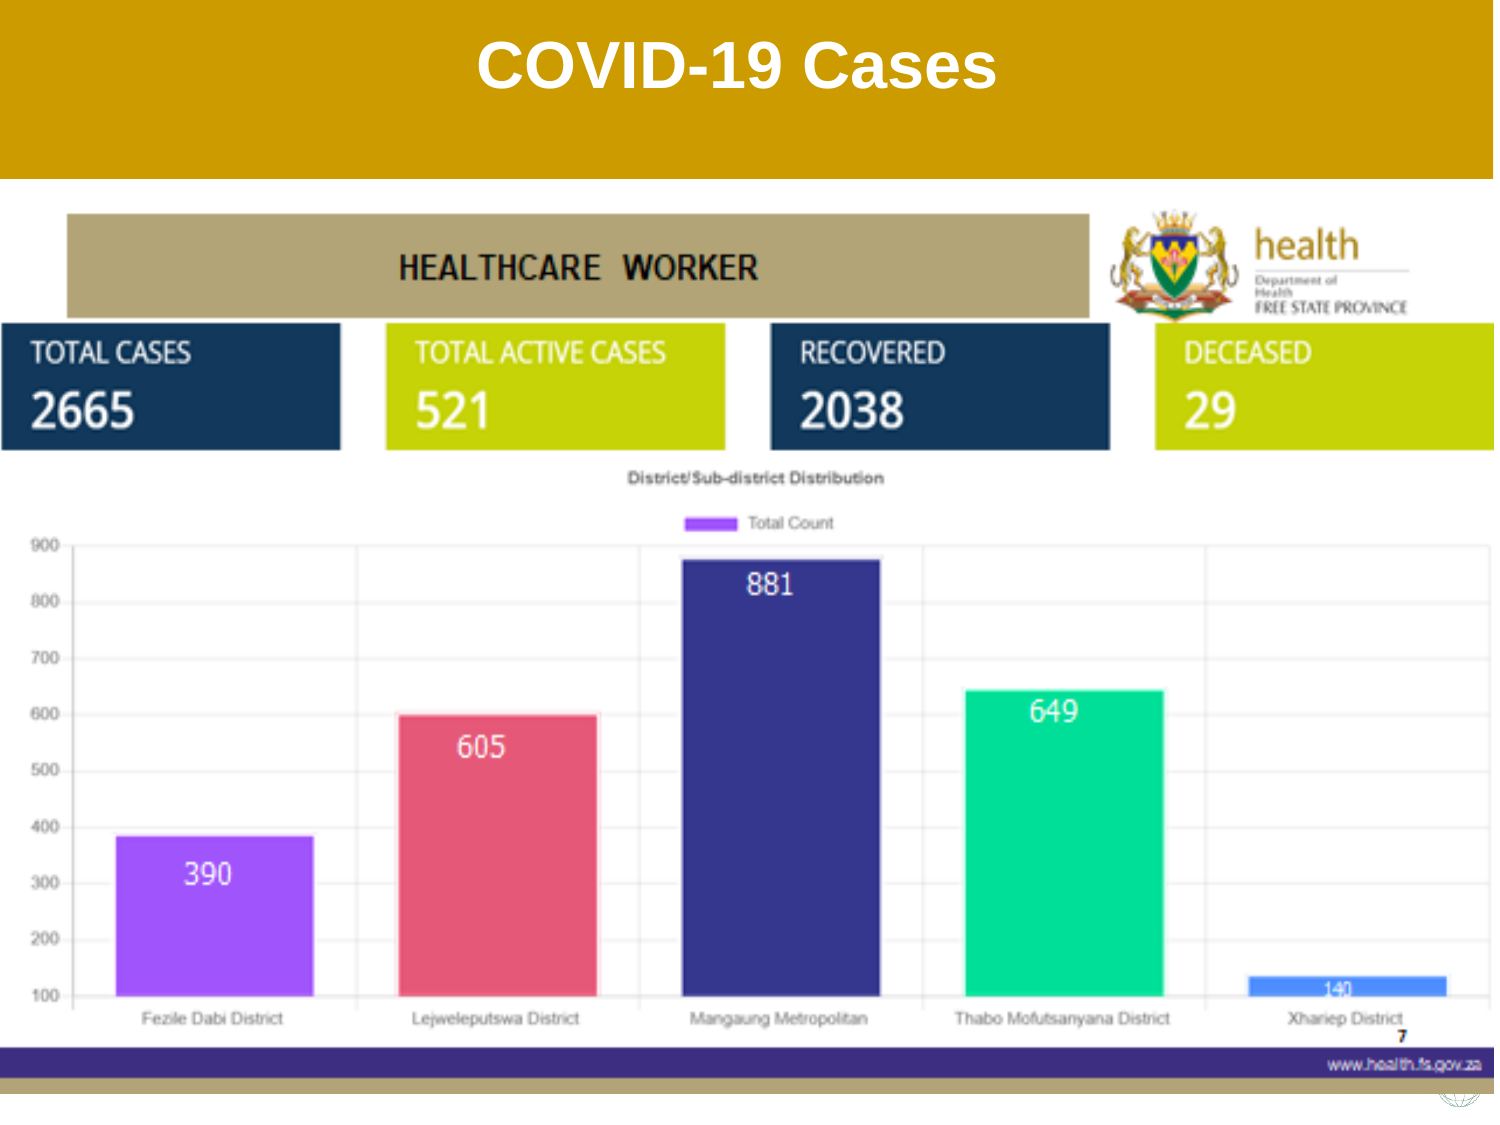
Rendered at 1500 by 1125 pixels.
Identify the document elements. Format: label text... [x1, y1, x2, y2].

text_box COVID-19 Cases [0, 0, 1494, 179]
picture [0, 0, 1500, 1125]
